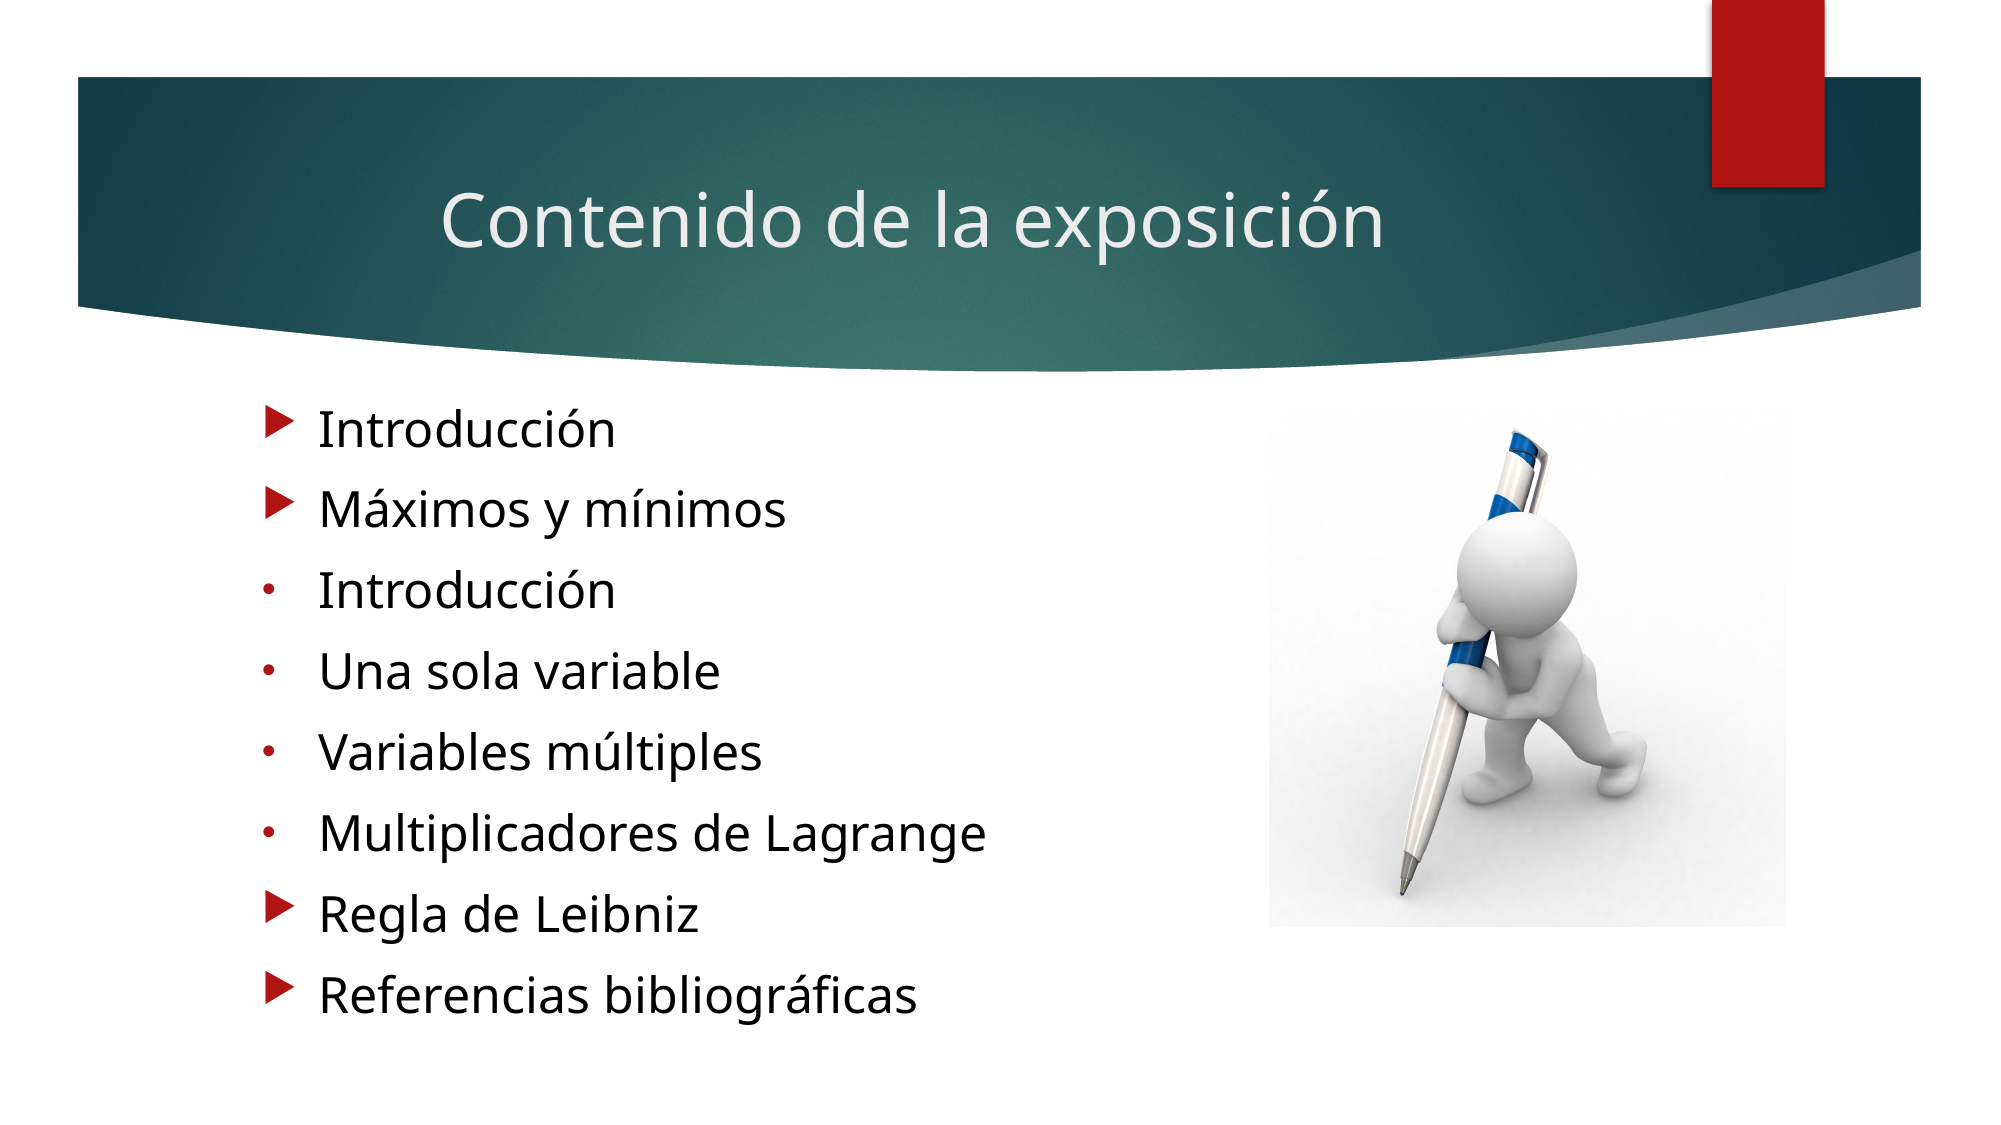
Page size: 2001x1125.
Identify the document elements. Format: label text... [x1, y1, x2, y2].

list Introducción Máximos y mínimos Introducción Una sola variable Variables múltiples Multiplicadores de Lagrange Regla de Leibniz Referencias bibliográficas [246, 389, 1695, 1063]
picture [1268, 410, 1786, 928]
title Contenido de la exposición [189, 159, 1638, 276]
